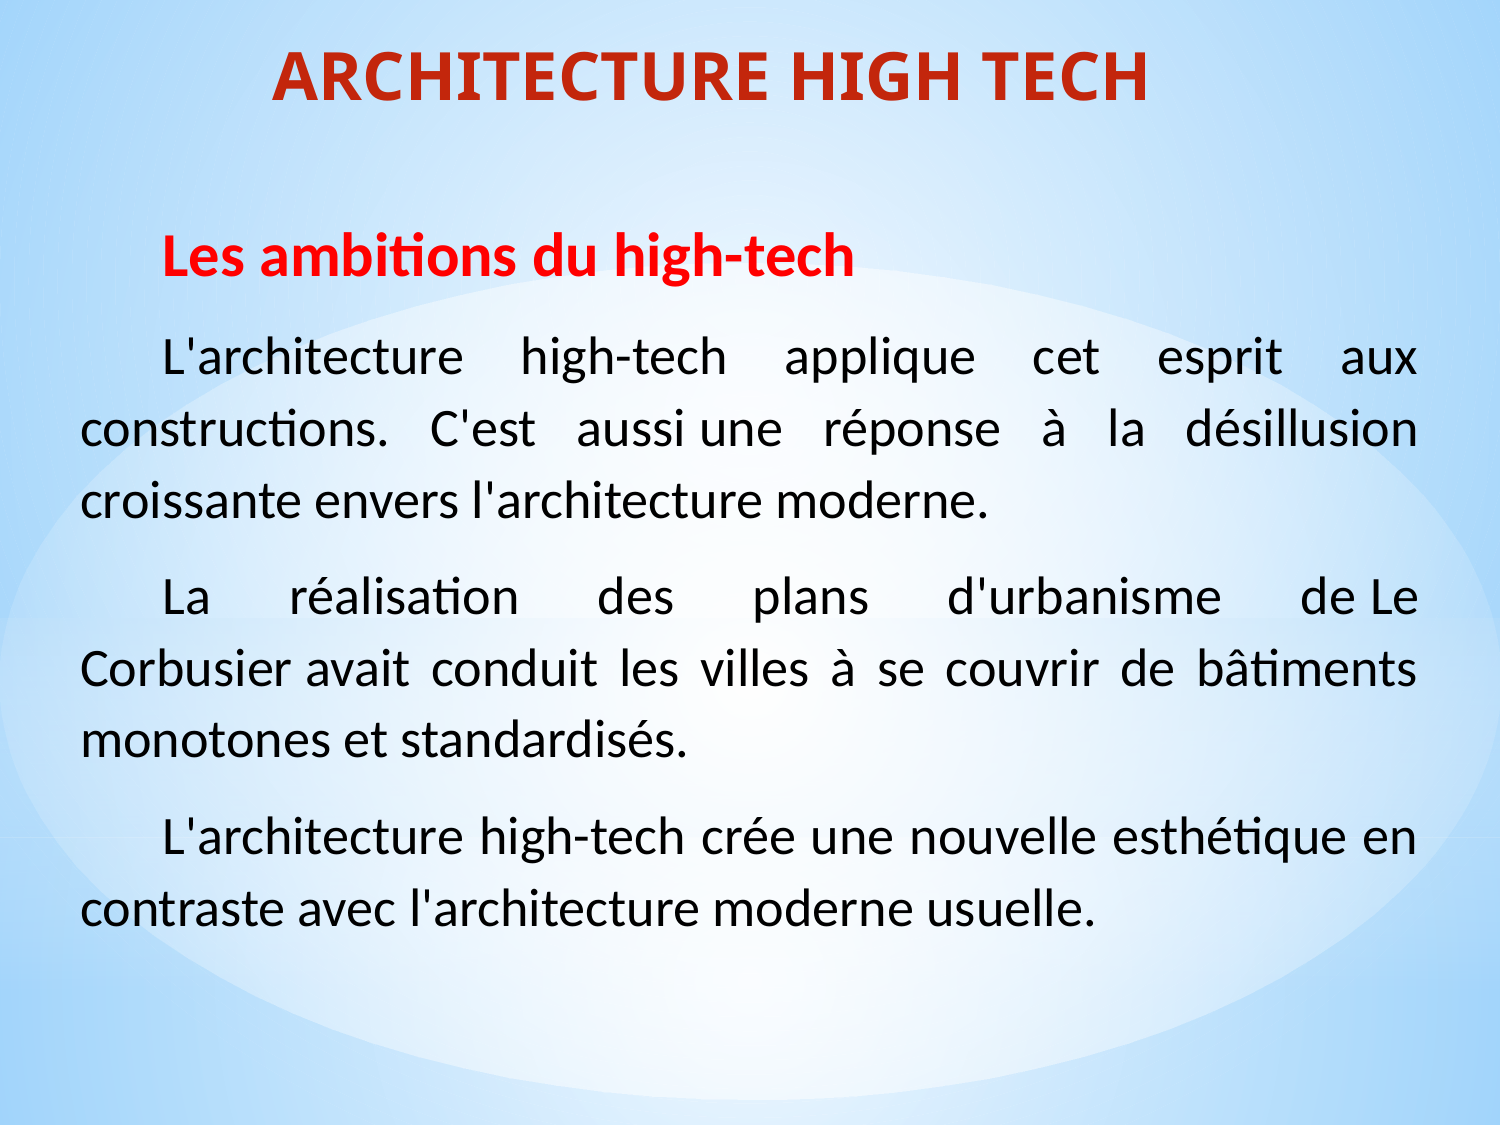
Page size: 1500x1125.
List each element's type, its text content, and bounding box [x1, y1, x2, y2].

title ARCHITECTURE HIGH TECH [178, 26, 1247, 126]
list Les ambitions du high-tech L'architecture high-tech applique cet esprit aux constructions. C'est aussi une réponse à la désillusion croissante envers l'architecture moderne. La réalisation des plans d'urbanisme de Le Corbusier avait conduit les villes à se couvrir de bâtiments monotones et standardisés. L'architecture high-tech crée une nouvelle esthétique en contraste avec l'architecture moderne usuelle. [64, 199, 1436, 1043]
